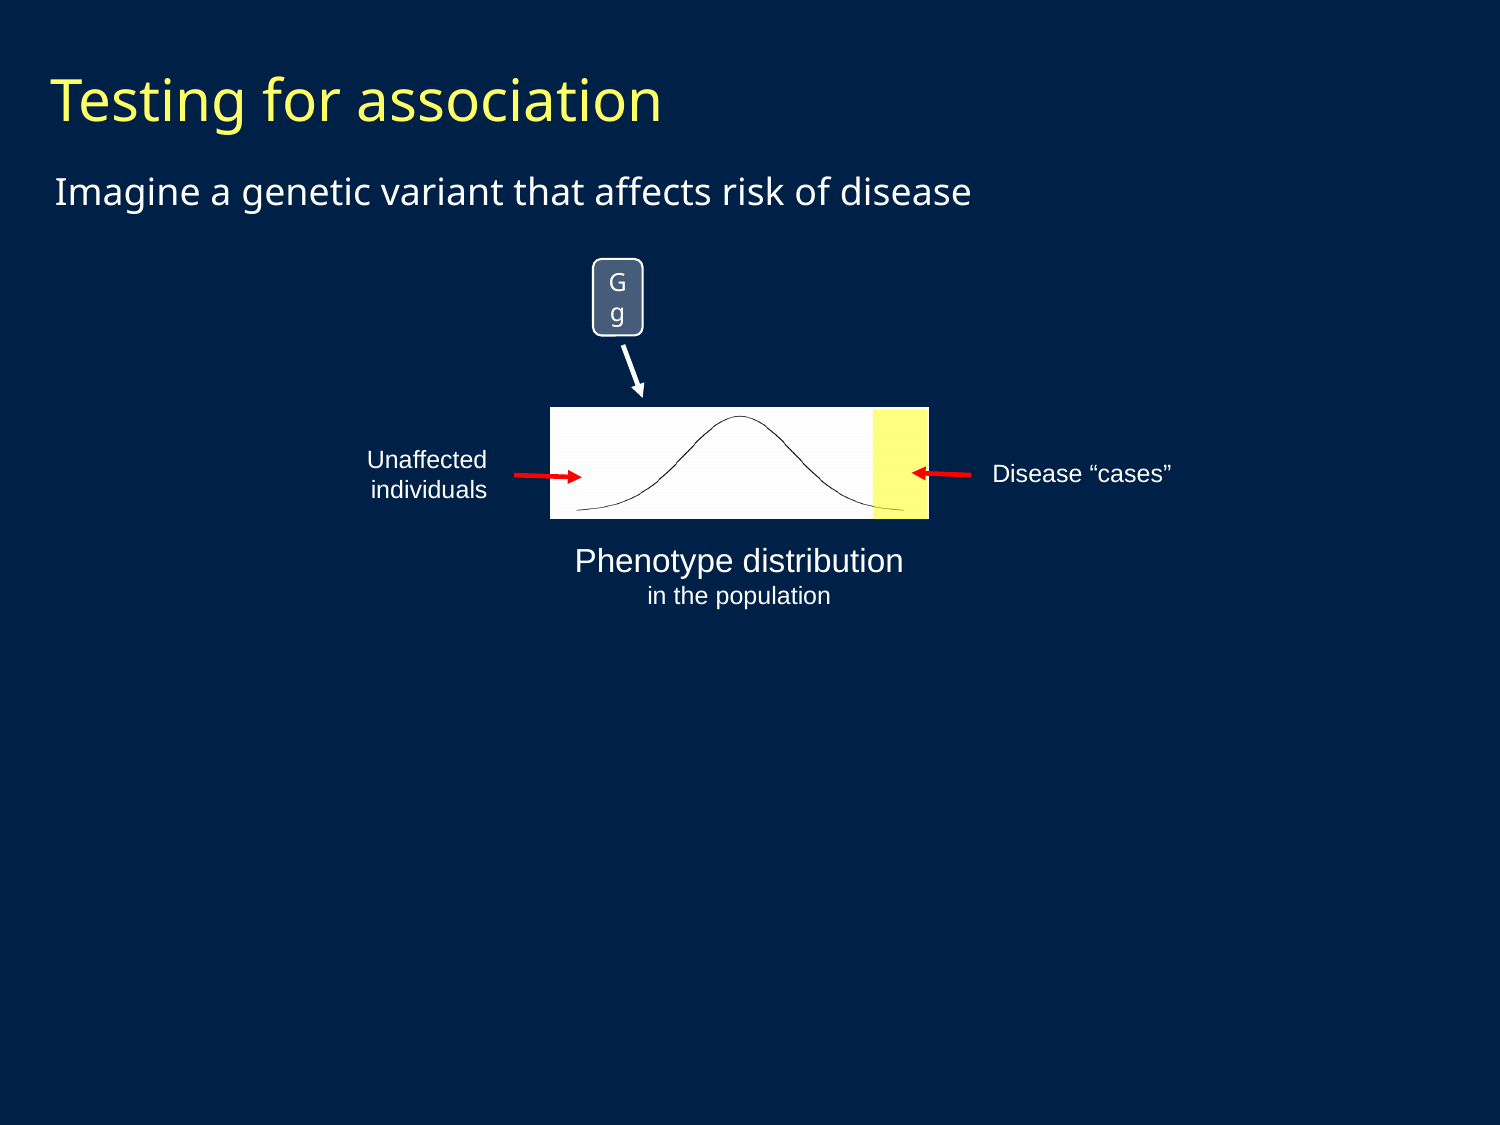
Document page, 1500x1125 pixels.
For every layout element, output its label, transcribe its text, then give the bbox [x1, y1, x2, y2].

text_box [550, 407, 929, 520]
text_box G g [593, 258, 643, 336]
text_box Unaffected individuals [277, 436, 503, 511]
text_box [622, 344, 643, 399]
title Testing for association [35, 66, 1465, 141]
text_box Imagine a genetic variant that affects risk of disease [40, 160, 988, 221]
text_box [911, 472, 972, 476]
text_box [513, 474, 583, 478]
text_box Disease “cases” [977, 450, 1187, 495]
text_box Phenotype distribution in the population [559, 531, 920, 617]
